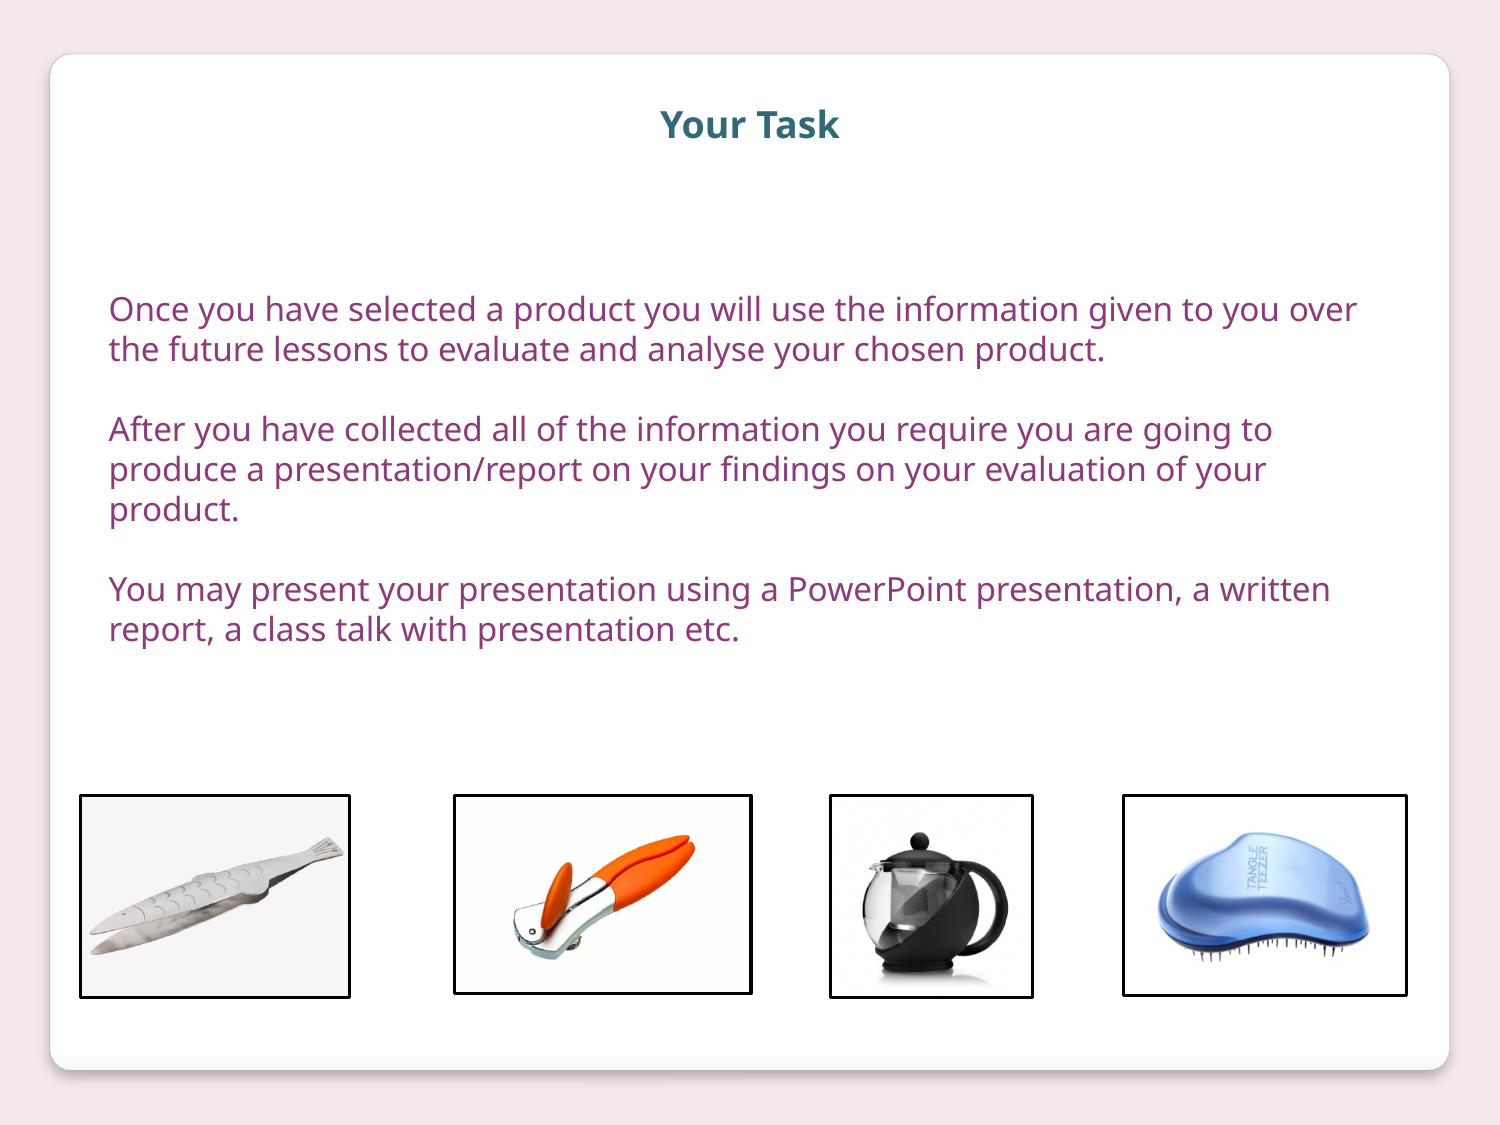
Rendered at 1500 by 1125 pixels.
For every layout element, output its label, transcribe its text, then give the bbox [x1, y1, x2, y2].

picture [831, 796, 1032, 997]
text_box Once you have selected a product you will use the information given to you over the future lessons to evaluate and analyse your chosen product. After you have collected all of the information you require you are going to produce a presentation/report on your findings on your evaluation of your product. You may present your presentation using a PowerPoint presentation, a written report, a class talk with presentation etc. [93, 281, 1407, 656]
text_box Your Task [93, 94, 1407, 154]
picture [456, 796, 750, 993]
picture [81, 796, 348, 997]
picture [1126, 755, 1405, 1036]
